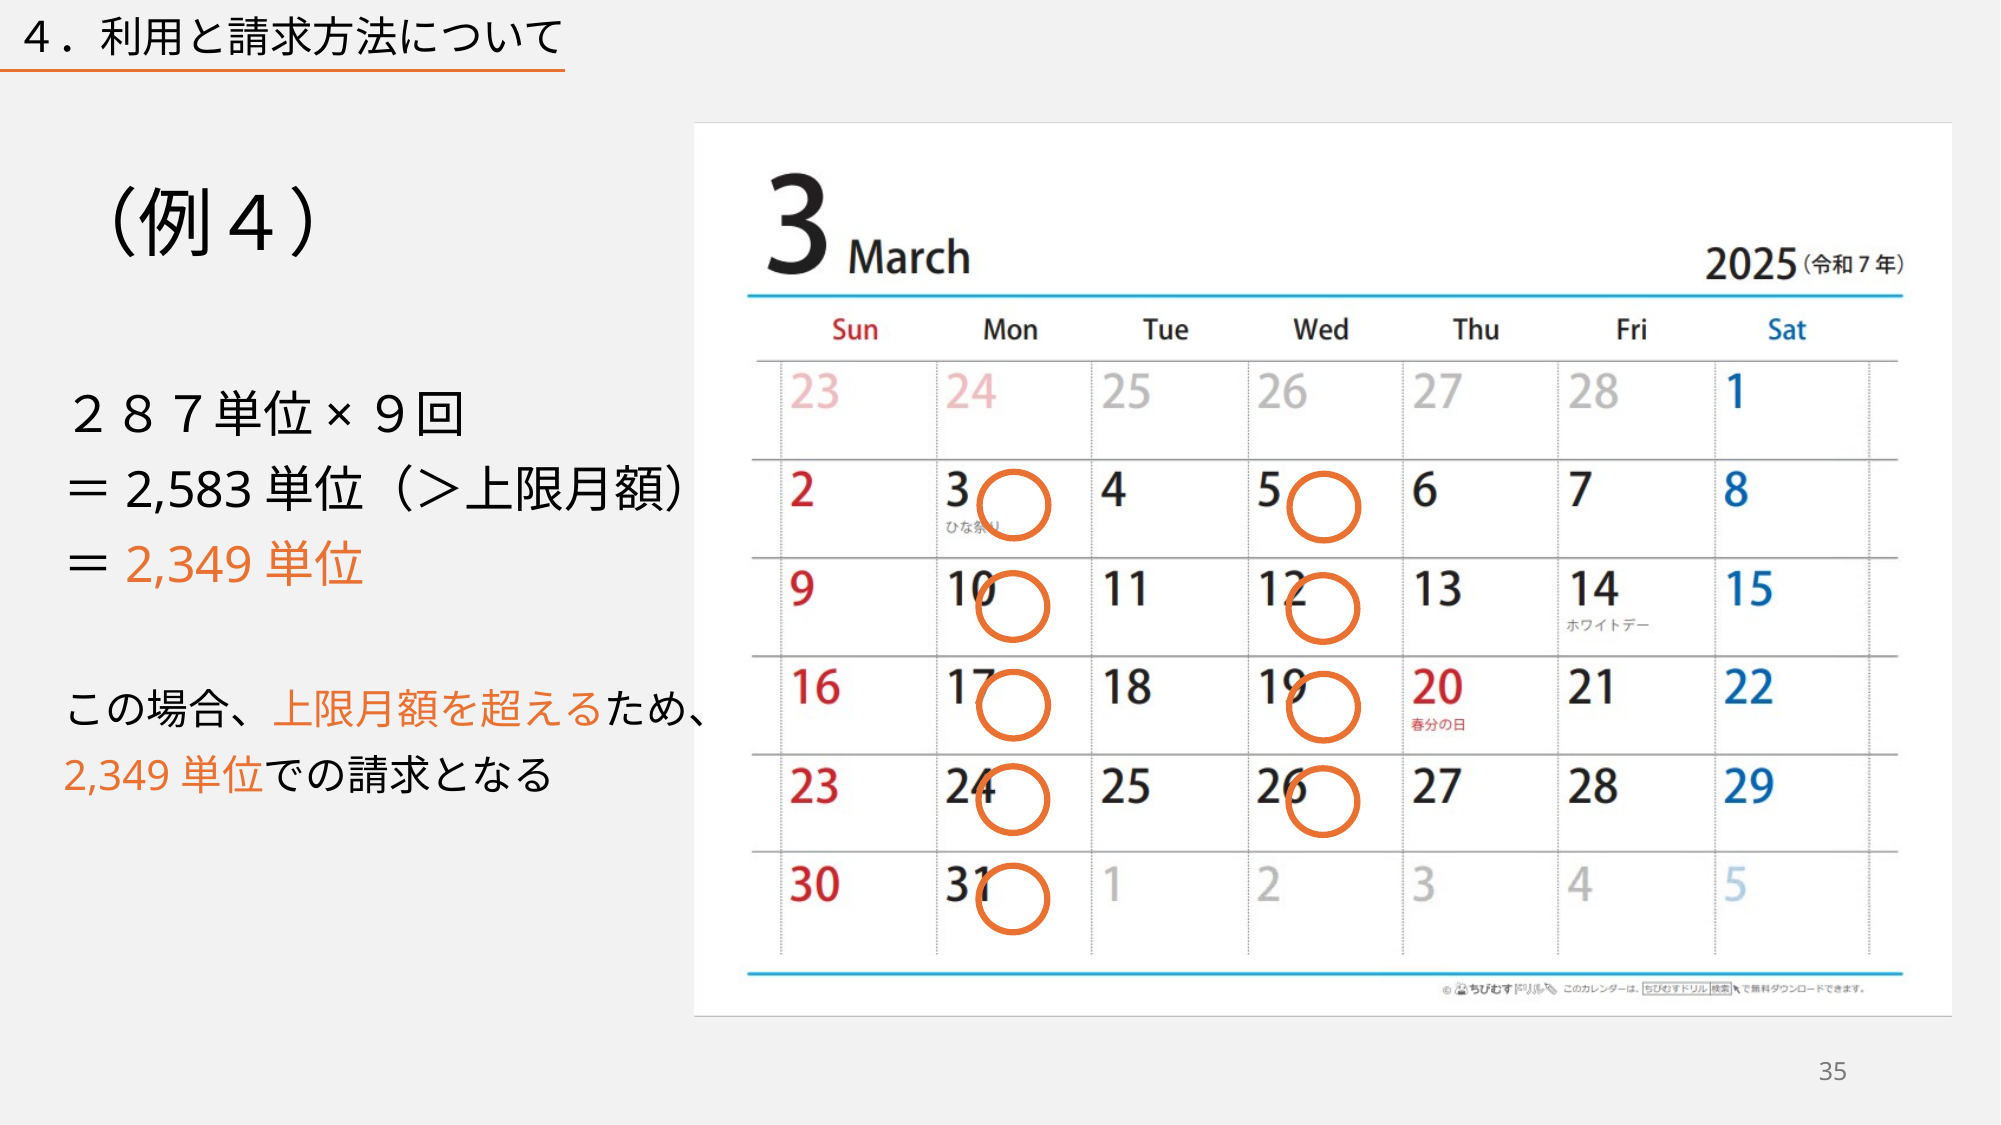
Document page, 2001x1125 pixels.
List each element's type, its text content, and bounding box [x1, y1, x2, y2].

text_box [978, 471, 1049, 933]
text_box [0, 7, 589, 112]
slide_number 35 [1412, 1042, 1863, 1103]
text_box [1288, 473, 1359, 836]
text_box （例４） ２８７単位×９回 ＝2,583単位（＞上限月額） ＝2,349単位 この場合、上限月額を超えるため、 2,349単位での請求となる [48, 178, 693, 991]
text_box [94, 619, 693, 976]
picture [693, 122, 1953, 1017]
